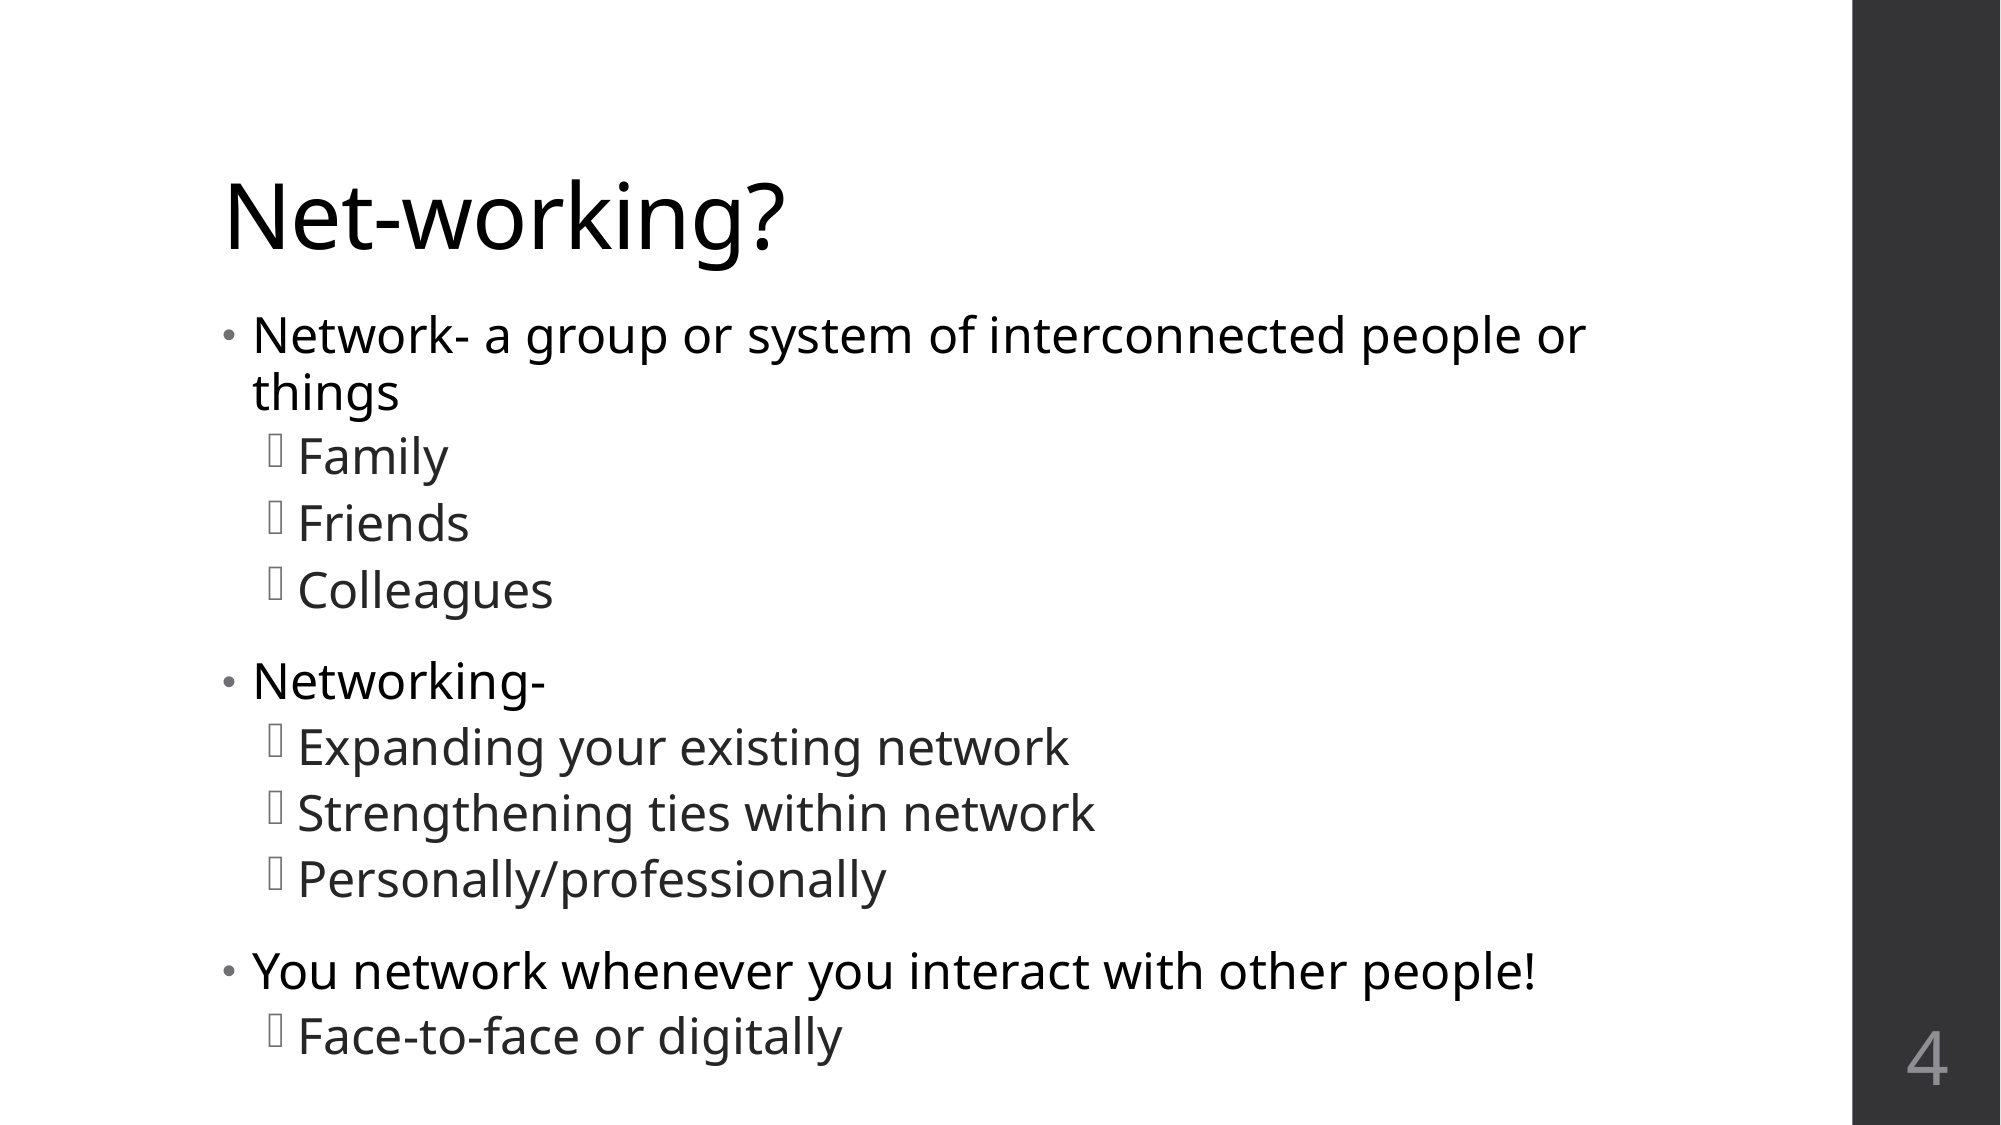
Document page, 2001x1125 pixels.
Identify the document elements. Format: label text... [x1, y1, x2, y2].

title Net-working? [206, 60, 1797, 278]
list Network- a group or system of interconnected people or things Family Friends Colleagues Networking- Expanding your existing network Strengthening ties within network Personally/professionally You network whenever you interact with other people! Face-to-face or digitally [206, 299, 1617, 1079]
slide_number 3 [1852, 1012, 2000, 1110]
